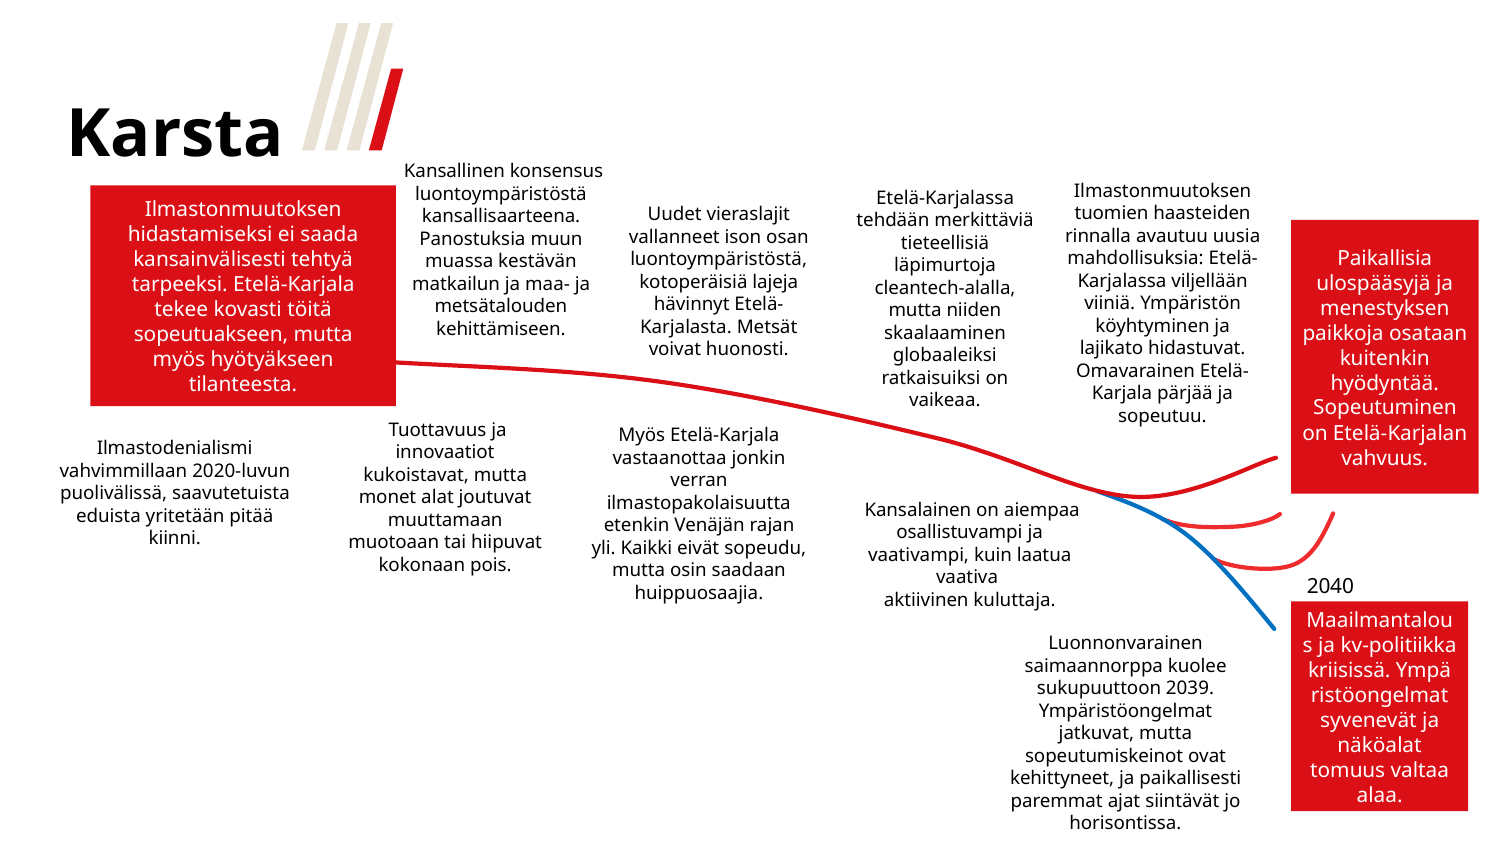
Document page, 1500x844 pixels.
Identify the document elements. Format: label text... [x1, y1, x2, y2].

text_box Luonnonvarainen saimaannorppa kuolee sukupuuttoon 2039. Ympäristöongelmat jatkuvat, mutta sopeutumiskeinot ovat kehittyneet, ja paikallisesti paremmat ajat siintävät jo horisontissa. [996, 690, 1254, 768]
text_box 2040 [1346, 544, 1402, 598]
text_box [133, 351, 1342, 630]
text_box Ilmastonmuutoksen tuomien haasteiden rinnalla avautuu uusia mahdollisuksia: Etelä-Karjalassa viljellään viiniä. Ympäristön köyhtyminen ja lajikato hidastuvat. Omavarainen Etelä-Karjala pärjää ja sopeutuu. [1051, 219, 1274, 350]
text_box Maailmantalous ja kv-politiikka kriisissä. Ympä­ris­töongelmat syve­nevät ja näköalat­tomuus valtaa alaa. [1291, 601, 1469, 812]
slide_number 26 [1389, 764, 1480, 830]
text_box Ilmastodenialismi vahvimmillaan 2020-luvun puolivälissä, saavutetuista eduista yritetään pitää kiinni. [46, 450, 128, 529]
text_box Ilmastonmuutoksen hidastamiseksi ei saada kansainvälisesti tehtyä tarpeeksi. Etelä-Karjala tekee kovasti töitä sopeutuakseen, mutta myös hyötyäkseen tilanteesta. [90, 185, 396, 407]
text_box Kansallinen konsensus luontoympäristöstä kansallisaarteena. Panostuksia muun muassa kestävän matkailun ja maa- ja metsätalouden kehittämiseen. [396, 207, 619, 285]
text_box Paikallisia ulospääsyjä ja menestyksen paikkoja osataan kuitenkin hyödyntää. Sopeutuminen on Etelä-Karjalan vahvuus. [1291, 219, 1479, 494]
text_box Etelä-Karjalassa tehdään merkittäviä tieteellisiä läpimurtoja cleantech-alalla, mutta niiden skaalaaminen globaaleiksi ratkaisuiksi on vaikeaa. [844, 256, 1045, 334]
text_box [5, 22, 404, 179]
text_box Uudet vieraslajit vallanneet ison osan luontoympäristöstä, kotoperäisiä lajeja hävinnyt Etelä-Karjalasta. Metsät voivat huonosti. [601, 239, 836, 317]
